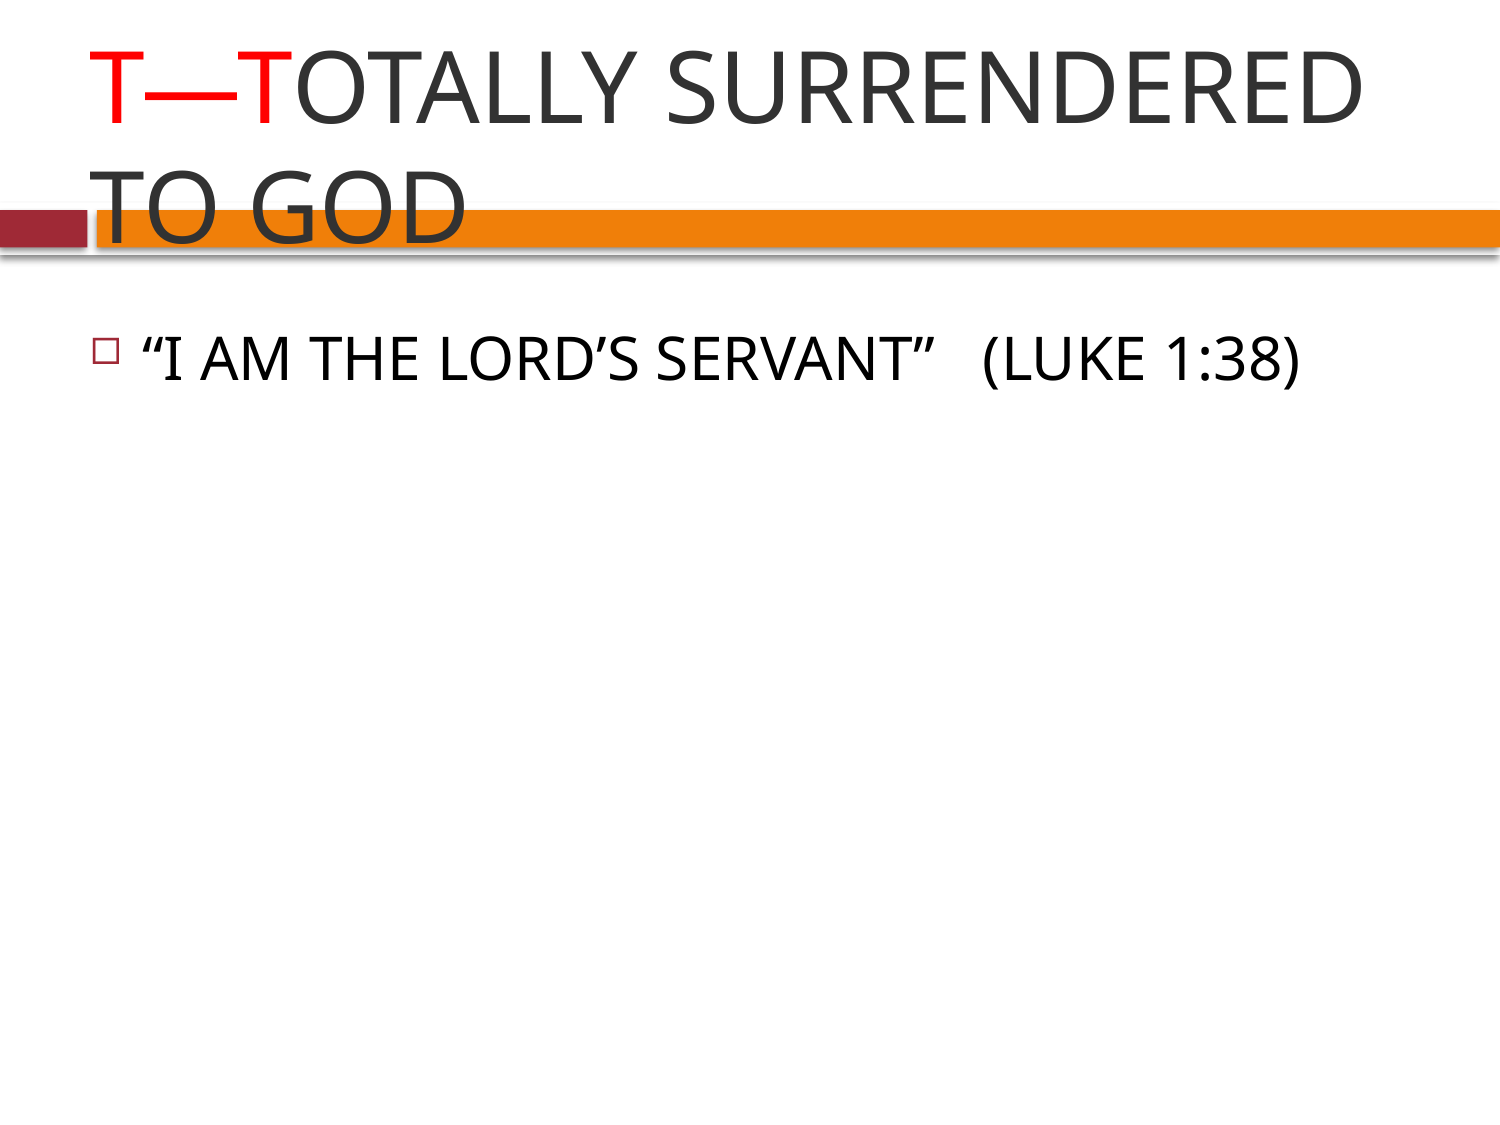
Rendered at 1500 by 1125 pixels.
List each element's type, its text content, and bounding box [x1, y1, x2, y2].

title T—TOTALLY SURRENDERED TO GOD [75, 0, 1425, 288]
list “I AM THE LORD’S SERVANT” (LUKE 1:38) [75, 312, 1425, 1005]
